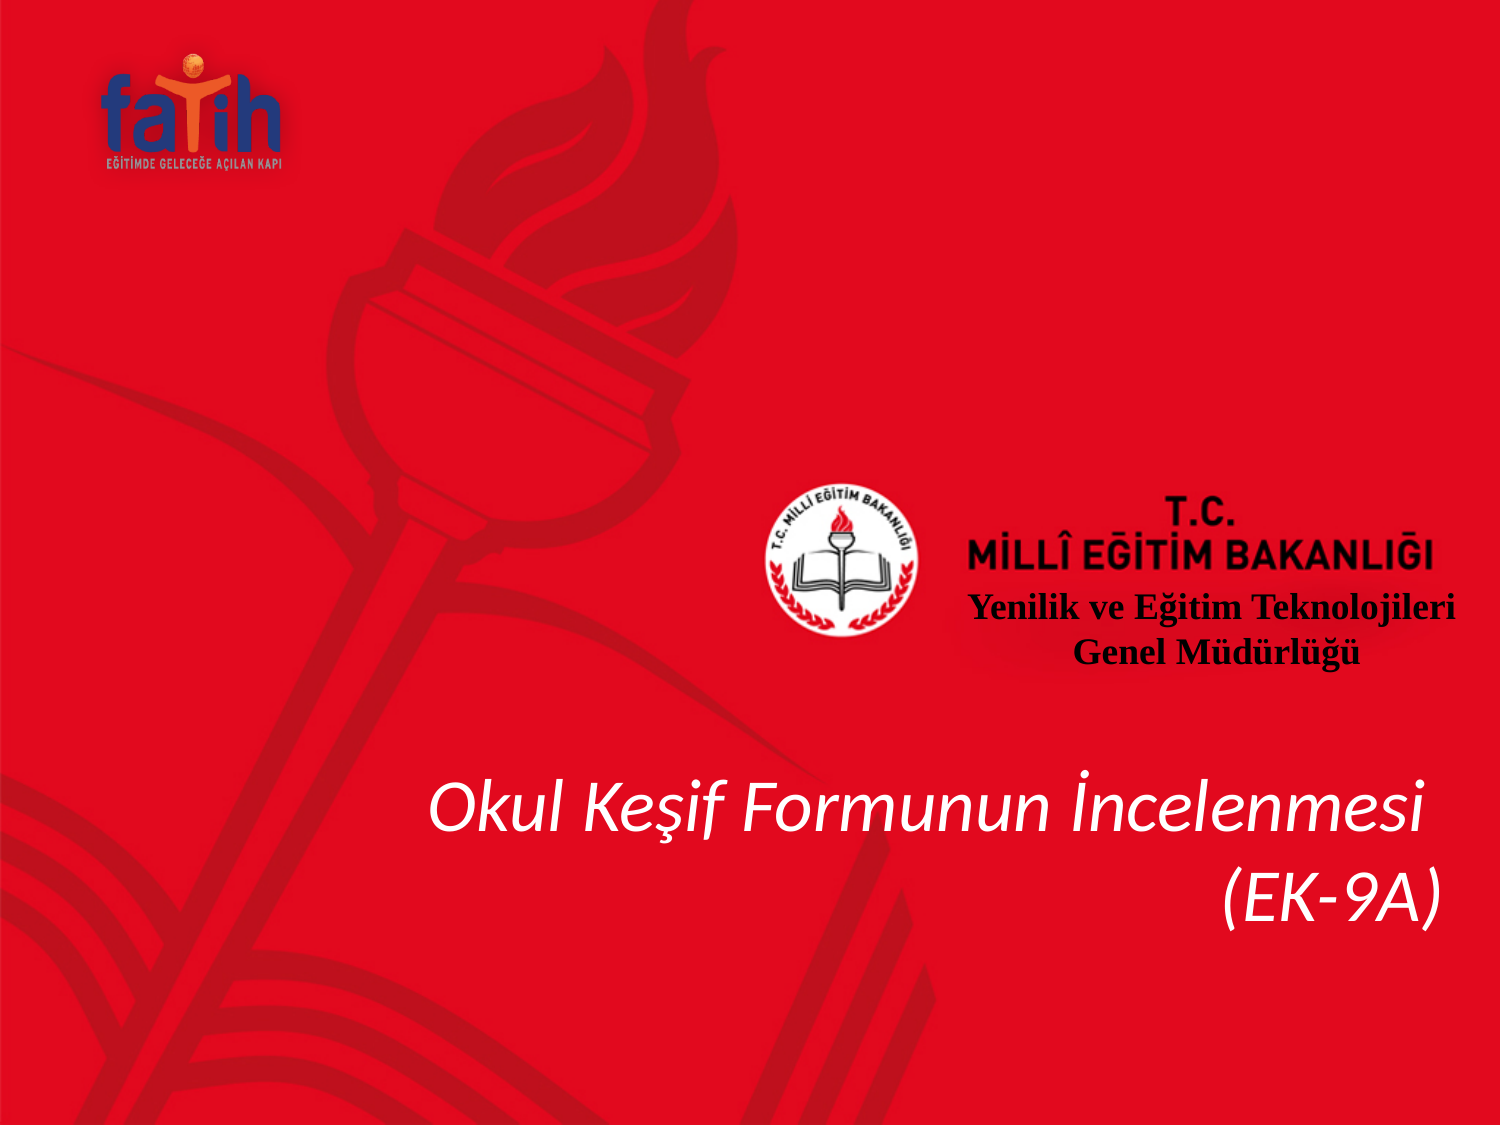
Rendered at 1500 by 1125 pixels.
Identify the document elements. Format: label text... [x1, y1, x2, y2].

text_box Yenilik ve Eğitim Teknolojileri Genel Müdürlüğü [952, 574, 1472, 679]
picture [0, 0, 1500, 1125]
title Okul Keşif Formunun İncelenmesi (EK-9A) [218, 716, 1459, 976]
